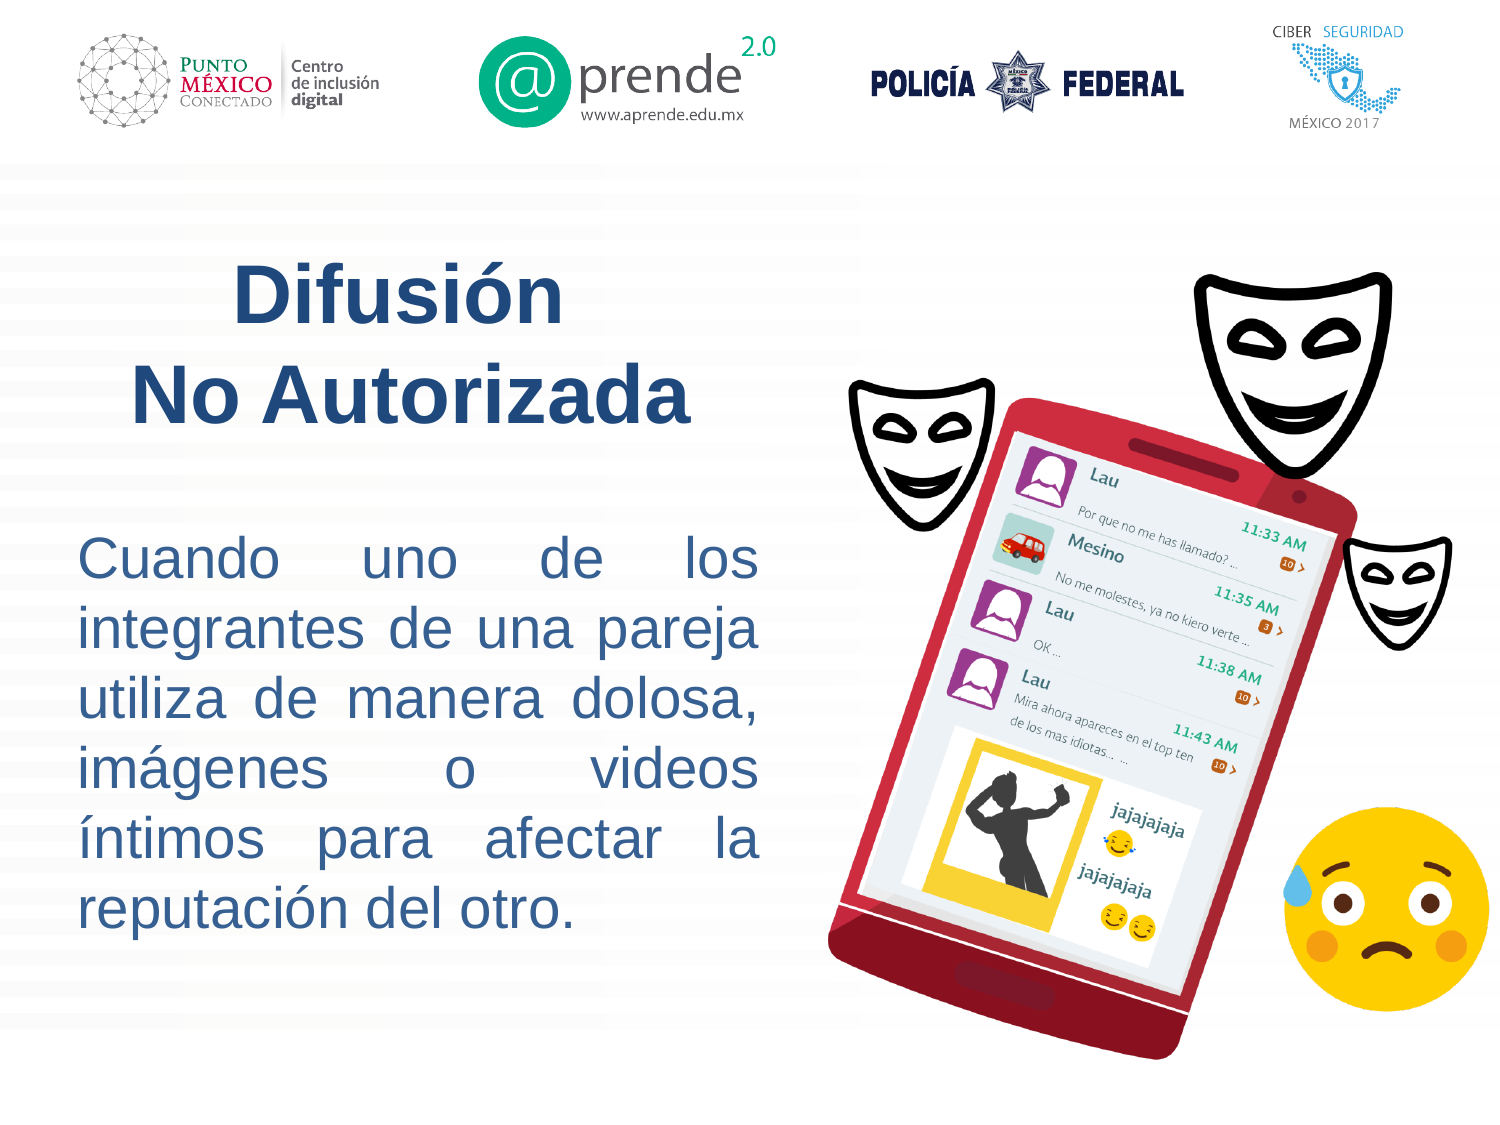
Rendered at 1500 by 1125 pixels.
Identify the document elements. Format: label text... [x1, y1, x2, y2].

text_box Difusión No Autorizada [92, 232, 706, 448]
picture [787, 237, 1500, 1084]
picture [50, 8, 1425, 150]
text_box Cuando uno de los integrantes de una pareja utiliza de manera dolosa, imágenes o videos íntimos para afectar la reputación del otro. [62, 512, 775, 948]
